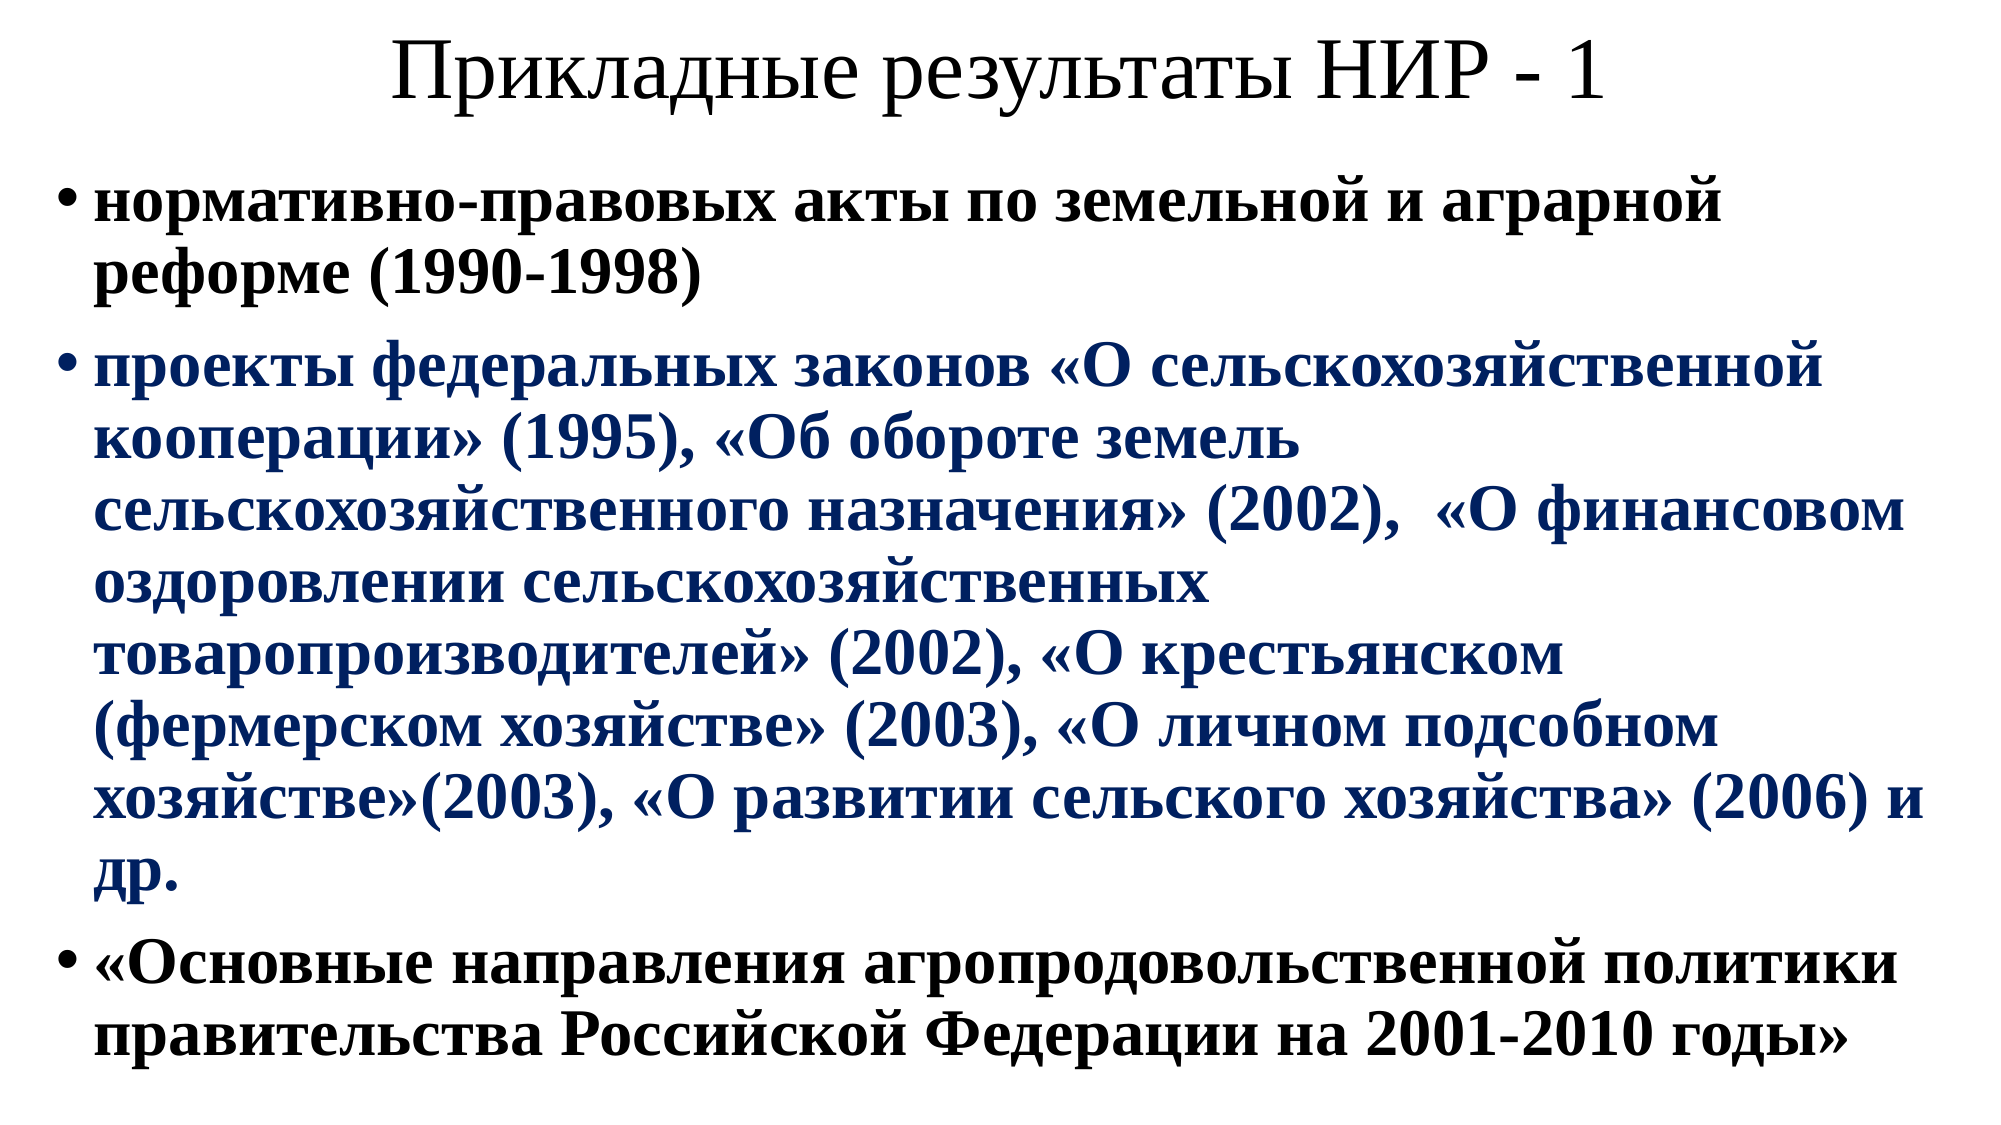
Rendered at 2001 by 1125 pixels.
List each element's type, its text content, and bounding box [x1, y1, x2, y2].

title Прикладные результаты НИР - 1 [137, 14, 1863, 126]
list нормативно-правовых акты по земельной и аграрной реформе (1990-1998) проекты федеральных законов «О сельскохозяйственной кооперации» (1995), «Об обороте земель сельскохозяйственного назначения» (2002), «О финансовом оздоровлении сельскохозяйственных товаропроизводителей» (2002), «О крестьянском (фермерском хозяйстве» (2003), «О личном подсобном хозяйстве»(2003), «О развитии сельского хозяйства» (2006) и др. «Основные направления агропродовольственной политики правительства Российской Федерации на 2001-2010 годы» [40, 156, 1959, 1083]
